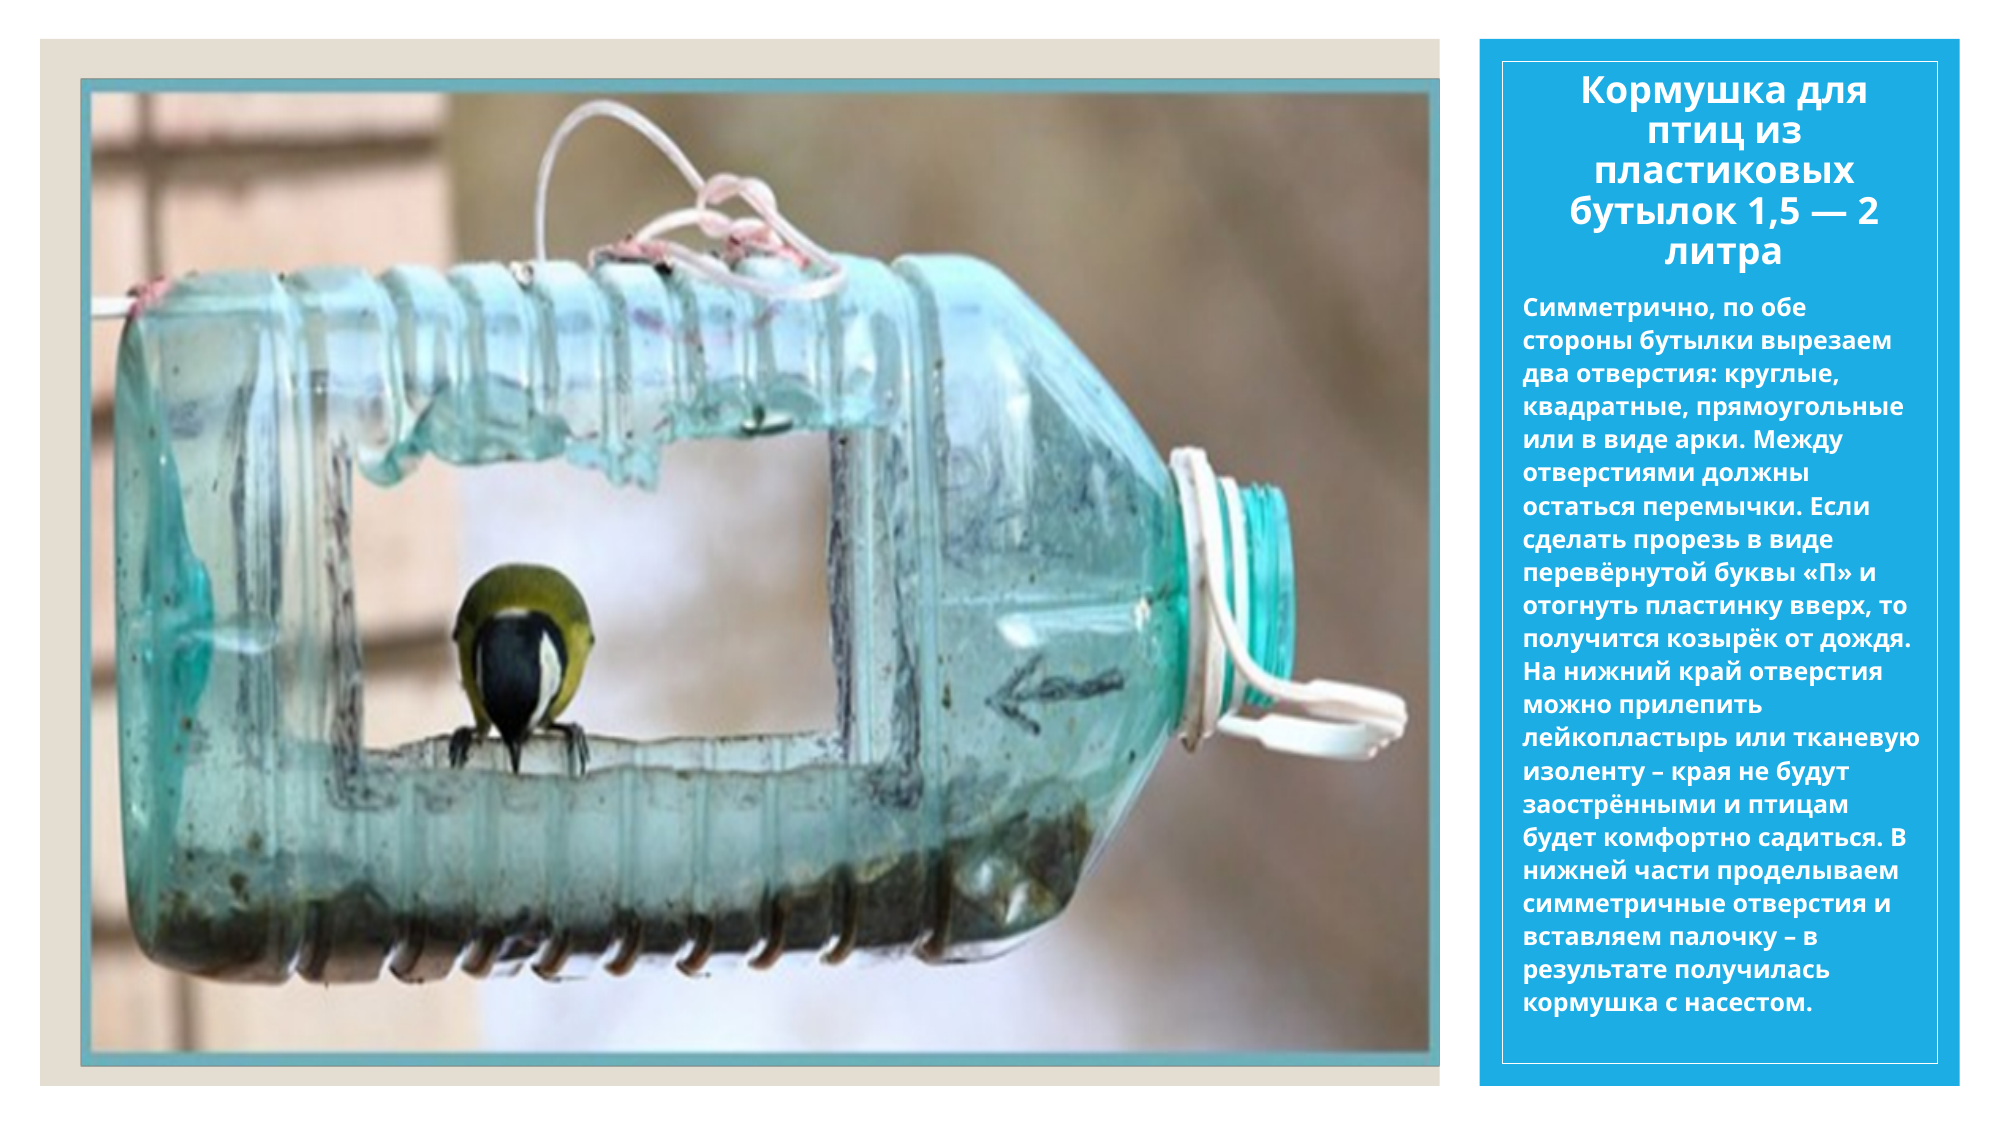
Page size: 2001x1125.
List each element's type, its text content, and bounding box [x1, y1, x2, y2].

list Симметрично, по обе стороны бутылки вырезаем два отверстия: круглые, квадратные, прямоугольные или в виде арки. Между отверстиями должны остаться перемычки. Если сделать прорезь в виде перевёрнутой буквы «П» и отогнуть пластинку вверх, то получится козырёк от дождя. На нижний край отверстия можно прилепить лейкопластырь или тканевую изоленту – края не будут заострёнными и птицам будет комфортно садиться. В нижней части проделываем симметричные отверстия и вставляем палочку – в результате получилась кормушка с насестом. [1507, 280, 1937, 1056]
title Кормушка для птиц из пластиковых бутылок 1,5 — 2 литра [1524, 76, 1924, 280]
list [77, 75, 1443, 1071]
